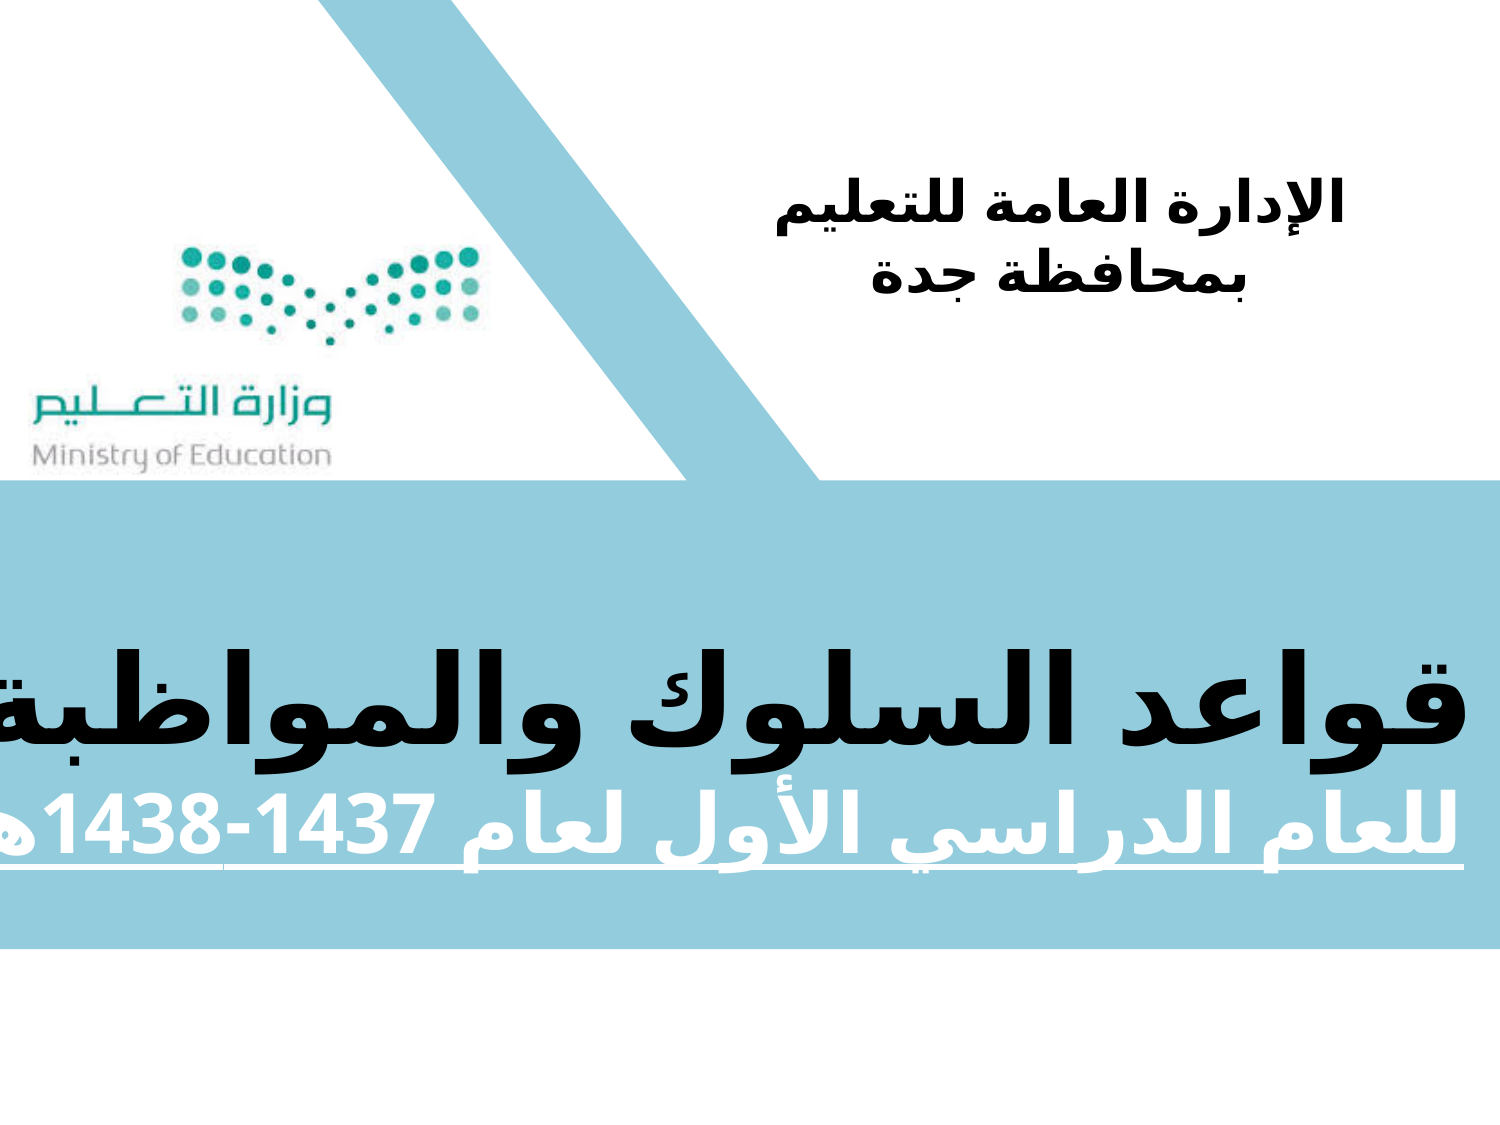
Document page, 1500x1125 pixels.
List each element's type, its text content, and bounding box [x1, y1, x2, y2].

text_box [0, 185, 518, 478]
text_box الإدارة العامة للتعليم بمحافظة جدة [689, 115, 1432, 354]
text_box [315, 0, 821, 478]
text_box قواعد السلوك والمواظبة للعام الدراسي الأول لعام 1437-1438هـ [0, 478, 1500, 951]
